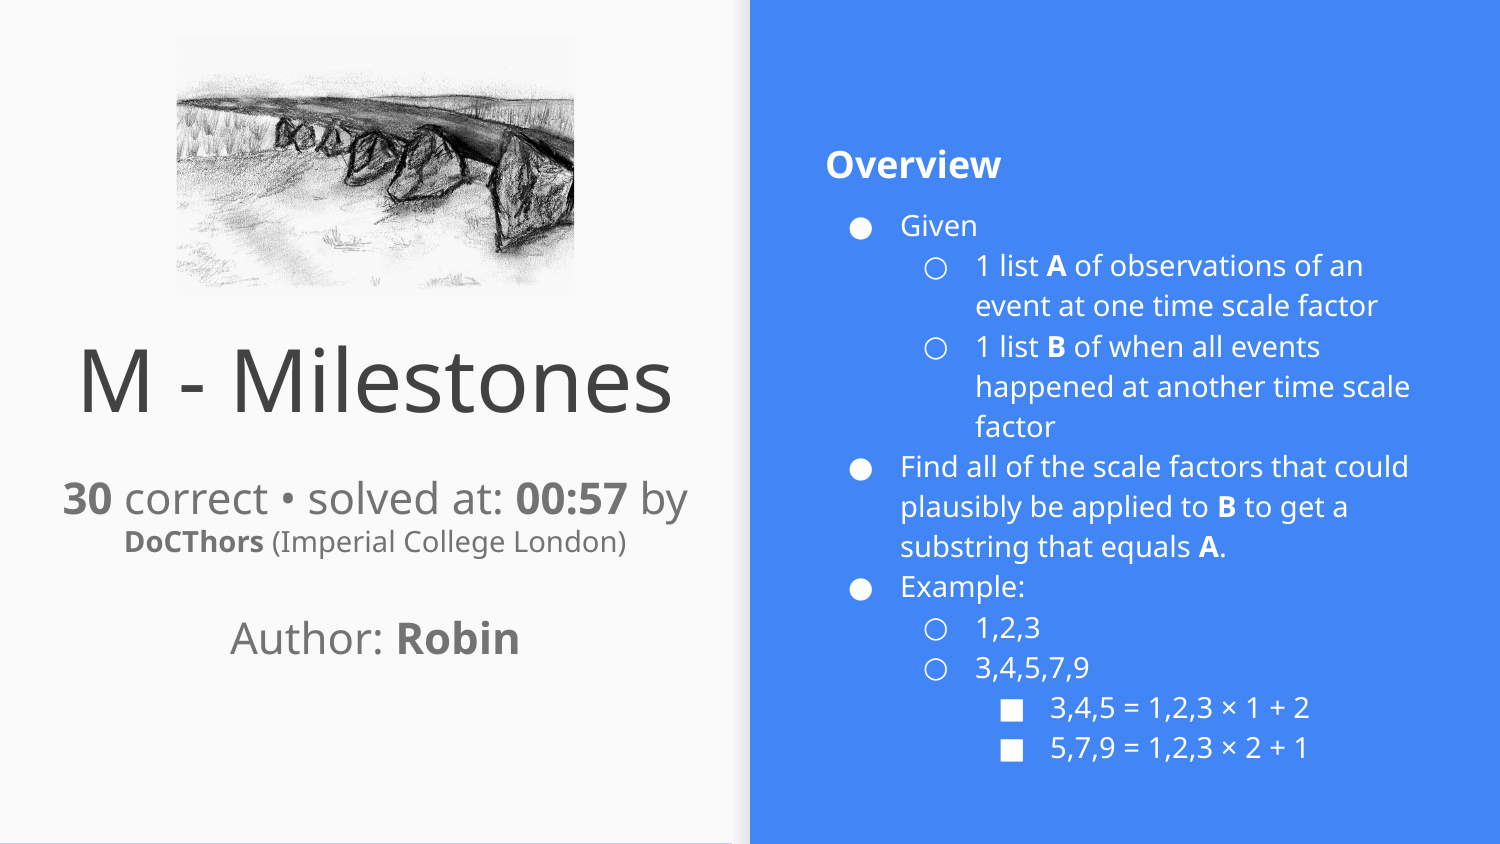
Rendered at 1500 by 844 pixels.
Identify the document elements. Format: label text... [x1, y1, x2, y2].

list Overview Given 1 list A of observations of an event at one time scale factor 1 list B of when all events happened at another time scale factor Find all of the scale factors that could plausibly be applied to B to get a substring that equals A. Example: 1,2,3 3,4,5,7,9 3,4,5 = 1,2,3 × 1 + 2 5,7,9 = 1,2,3 × 2 + 1 [810, 118, 1440, 725]
title M - Milestones [43, 202, 708, 446]
subtitle 30 correct • solved at: 00:57 by DoCThors (Imperial College London) Author: Robin [43, 455, 708, 659]
picture [176, 36, 575, 298]
